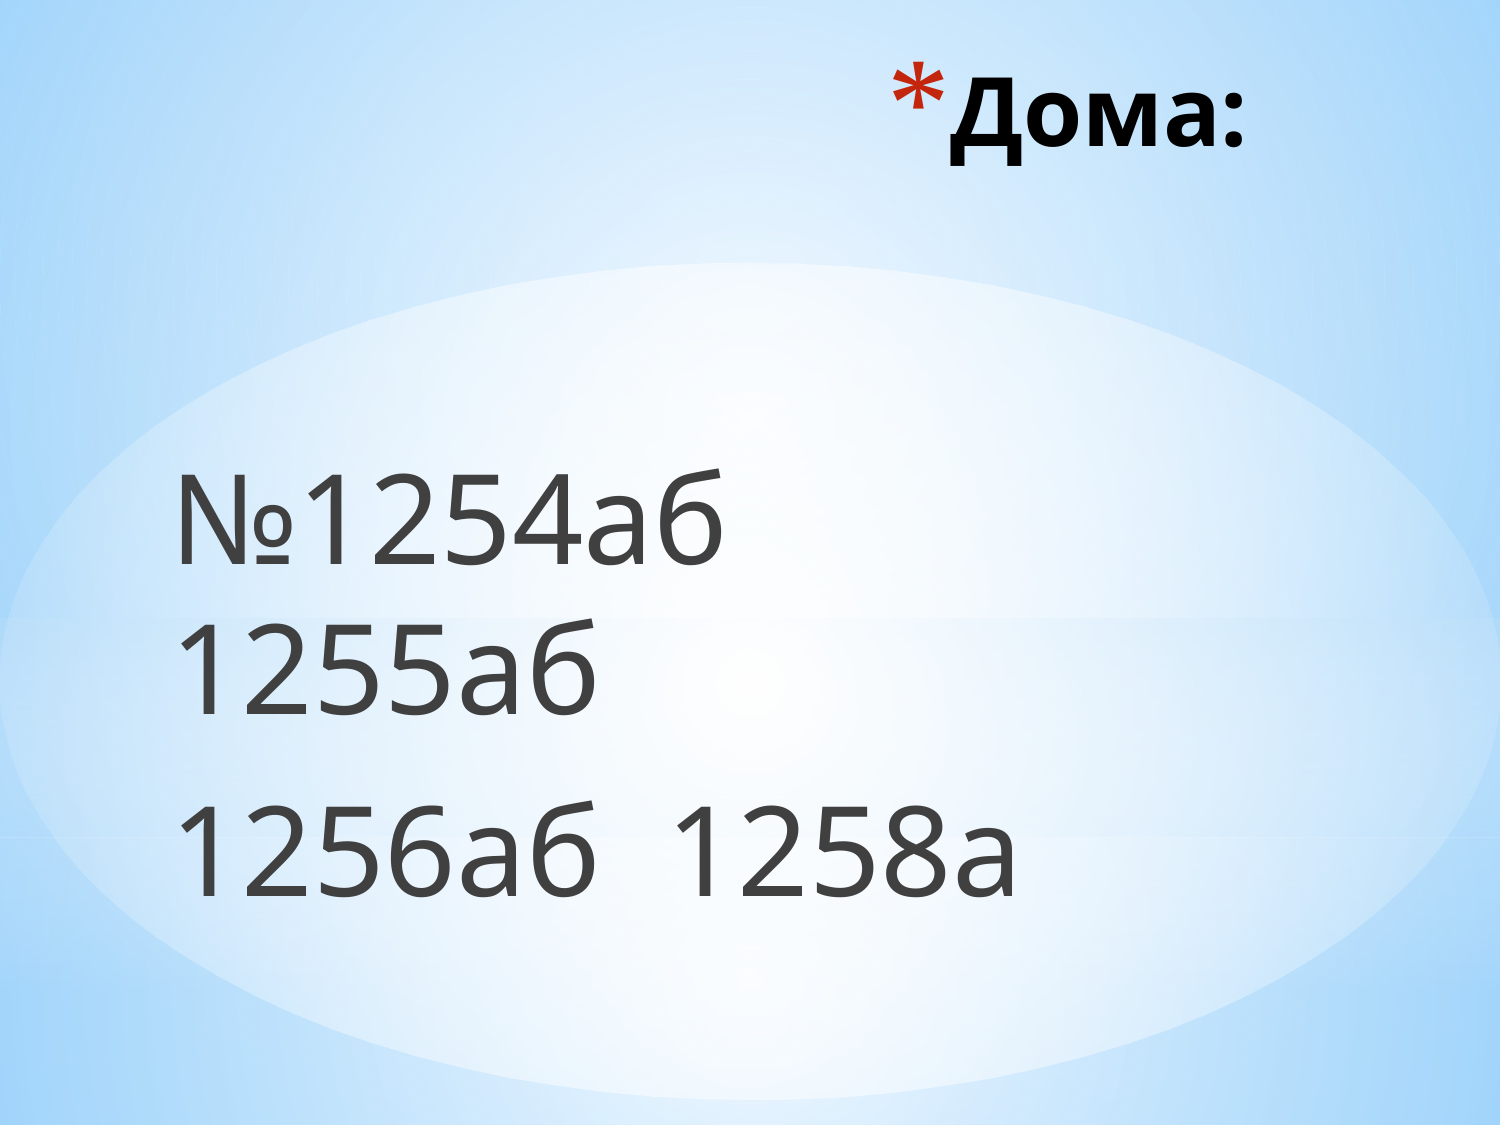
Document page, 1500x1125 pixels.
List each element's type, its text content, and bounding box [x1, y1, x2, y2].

title Дома: [194, 42, 1264, 231]
list №1254аб 1255аб 1256аб 1258а [147, 432, 1198, 1003]
